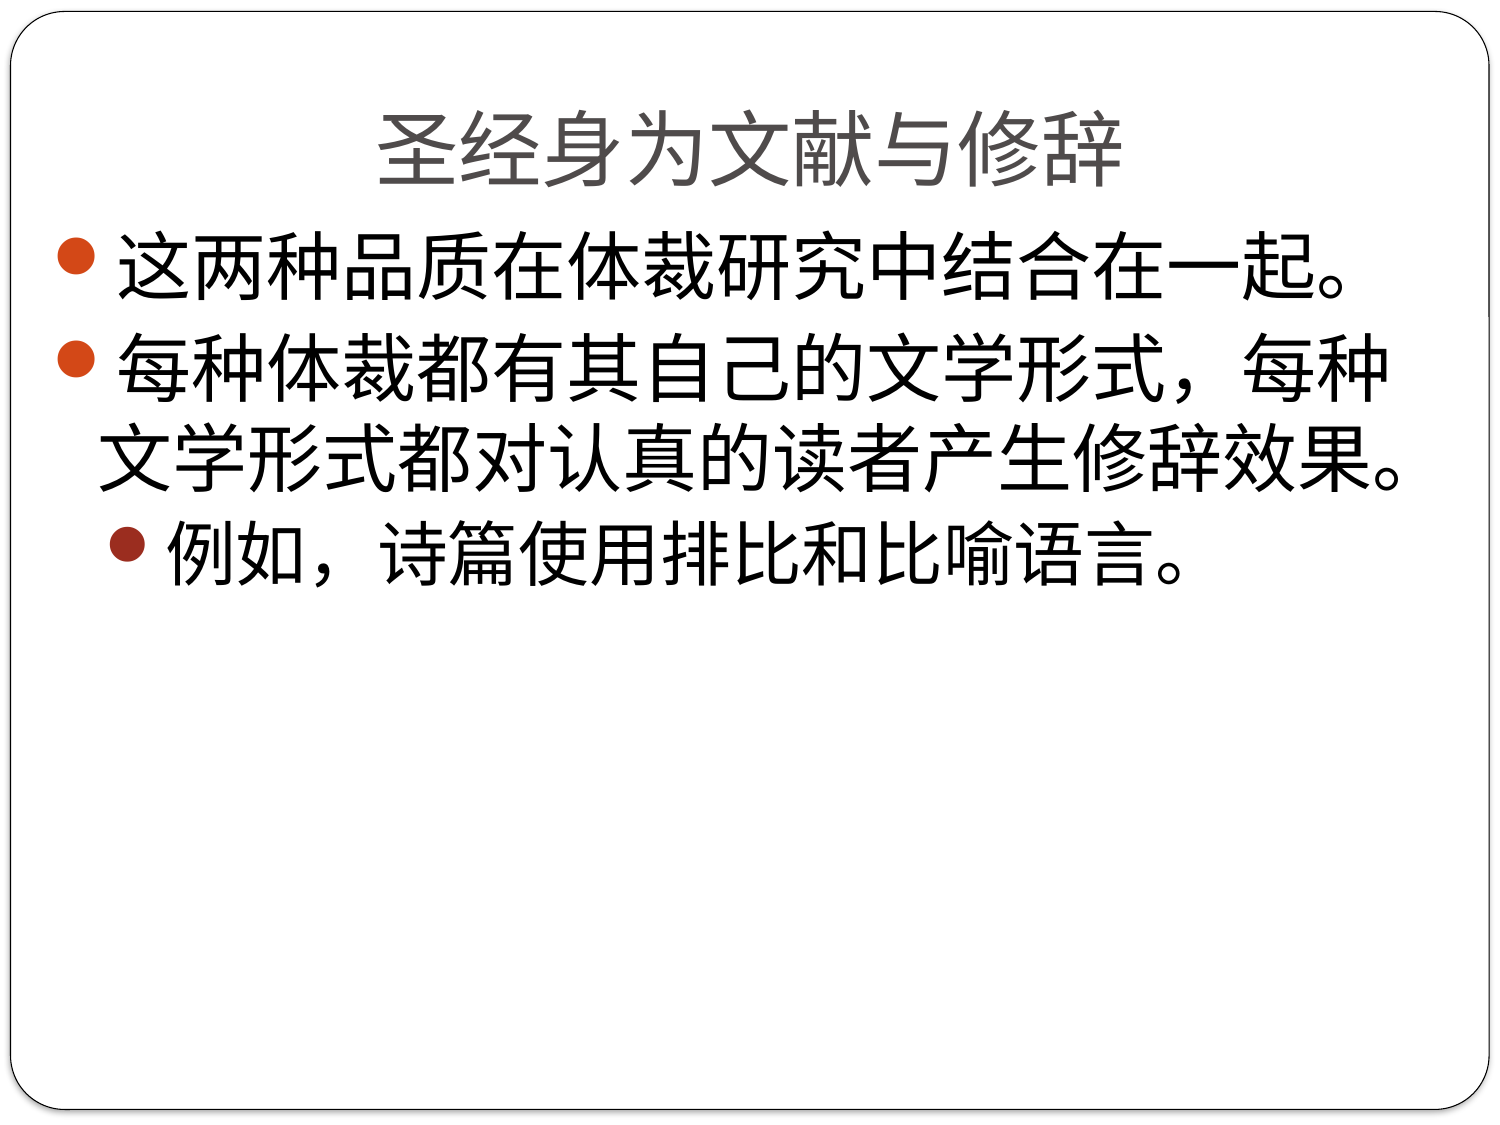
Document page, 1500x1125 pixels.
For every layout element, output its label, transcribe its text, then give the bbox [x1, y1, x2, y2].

title 圣经身为文献与修辞 [0, 40, 1500, 213]
list 这两种品质在体裁研究中结合在一起。 每种体裁都有其自己的文学形式，每种文学形式都对认真的读者产生修辞效果。 例如，诗篇使用排比和比喻语言。 [37, 212, 1451, 1100]
